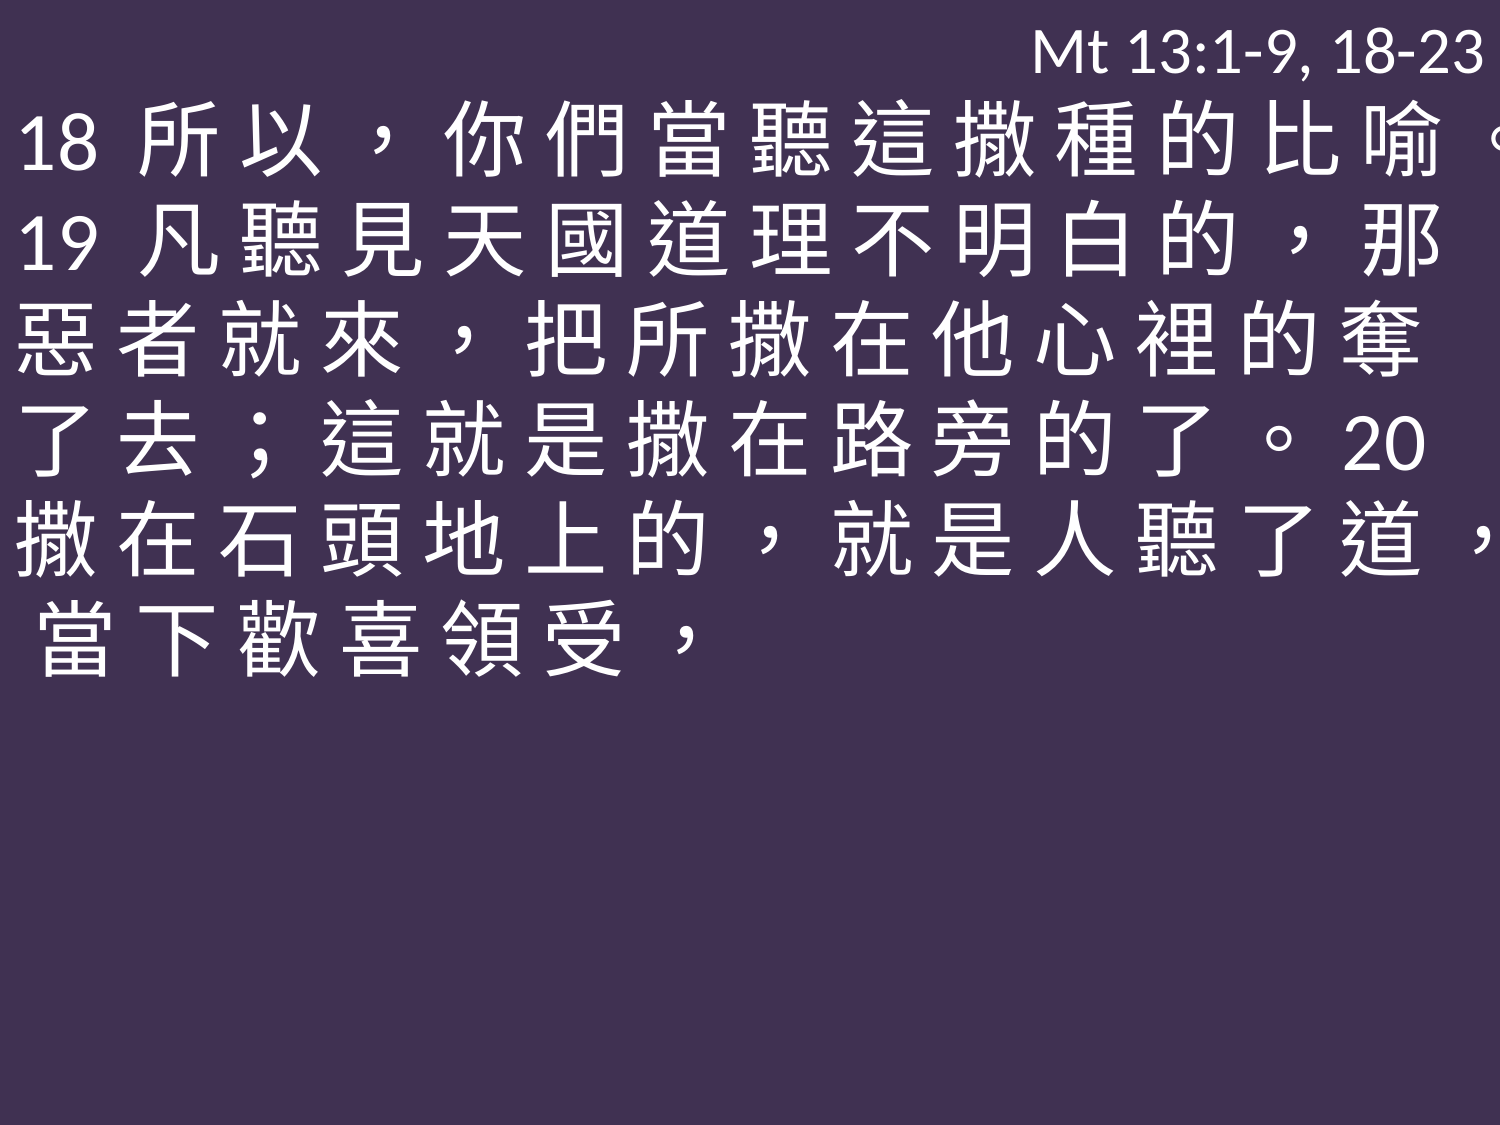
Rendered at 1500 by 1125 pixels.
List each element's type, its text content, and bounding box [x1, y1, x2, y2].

text_box Mt 13:1-9, 18-23 18 所 以 ， 你 們 當 聽 這 撒 種 的 比 喻 。19 凡 聽 見 天 國 道 理 不 明 白 的 ， 那 惡 者 就 來 ， 把 所 撒 在 他 心 裡 的 奪 了 去 ； 這 就 是 撒 在 路 旁 的 了 。20 撒 在 石 頭 地 上 的 ， 就 是 人 聽 了 道 ， 當 下 歡 喜 領 受 ， [0, 0, 1500, 695]
